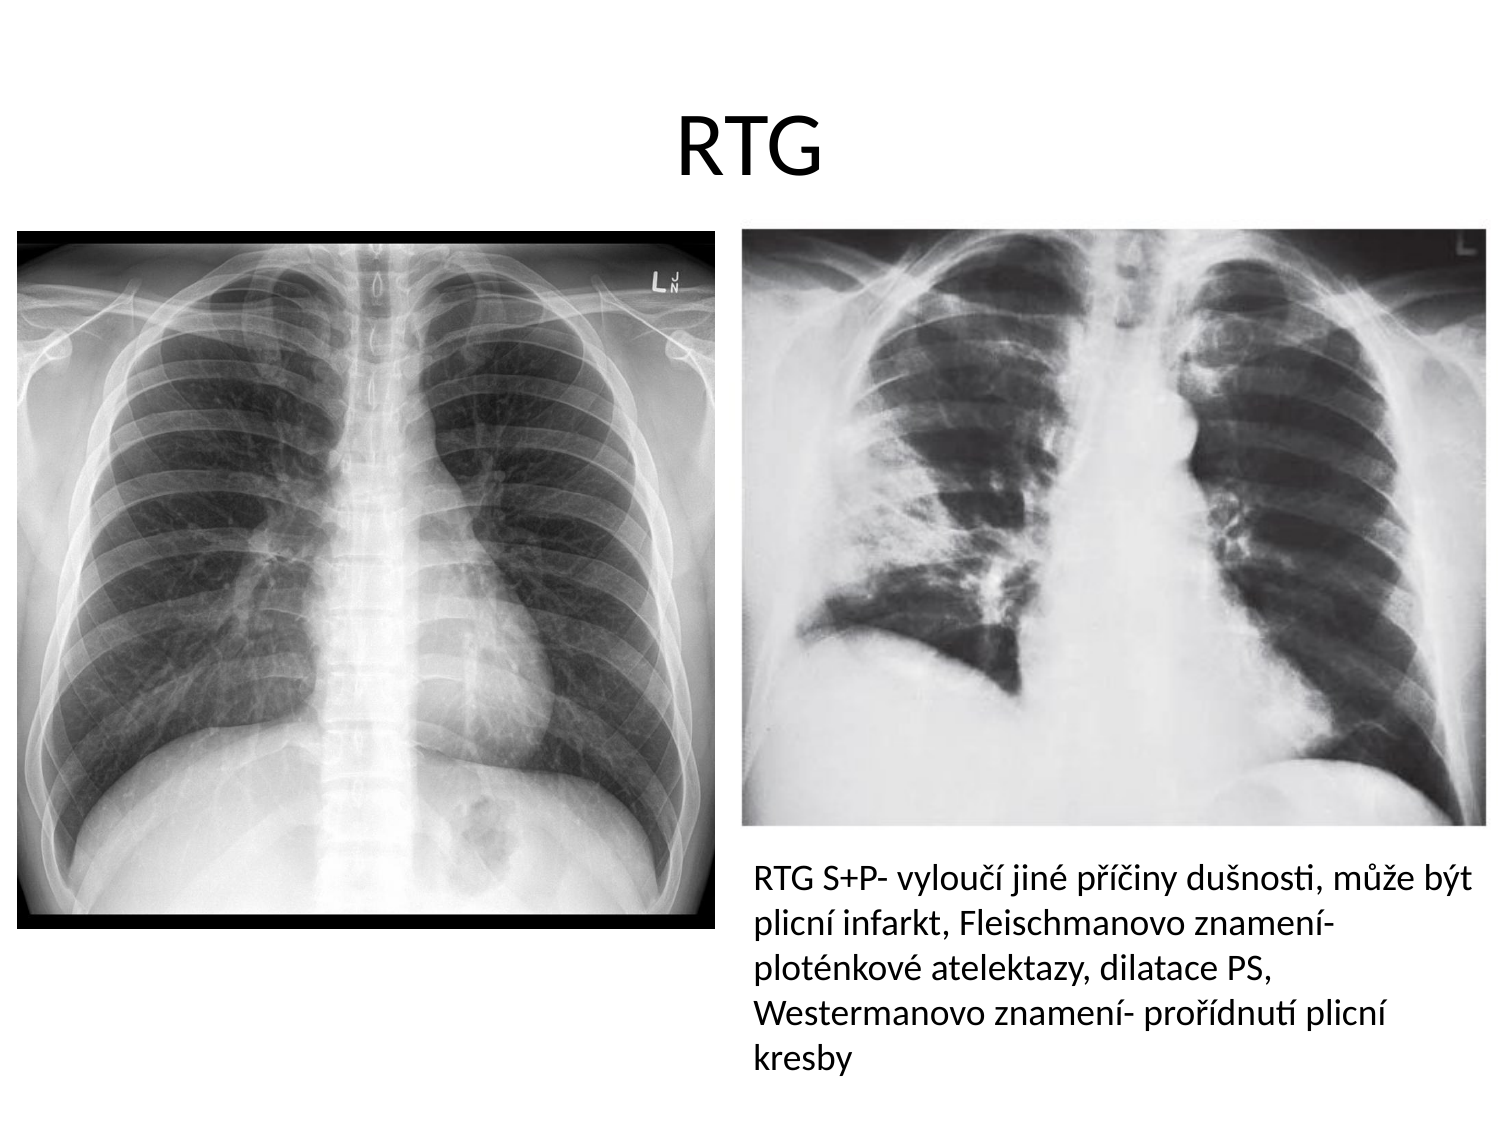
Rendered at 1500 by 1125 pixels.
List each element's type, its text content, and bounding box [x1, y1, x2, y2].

picture [729, 219, 1498, 835]
picture [17, 231, 715, 929]
text_box RTG S+P- vyloučí jiné příčiny dušnosti, může být plicní infarkt, Fleischmanovo znamení- ploténkové atelektazy, dilatace PS, Westermanovo znamení- prořídnutí plicní kresby [738, 845, 1489, 1086]
title RTG [75, 45, 1425, 233]
